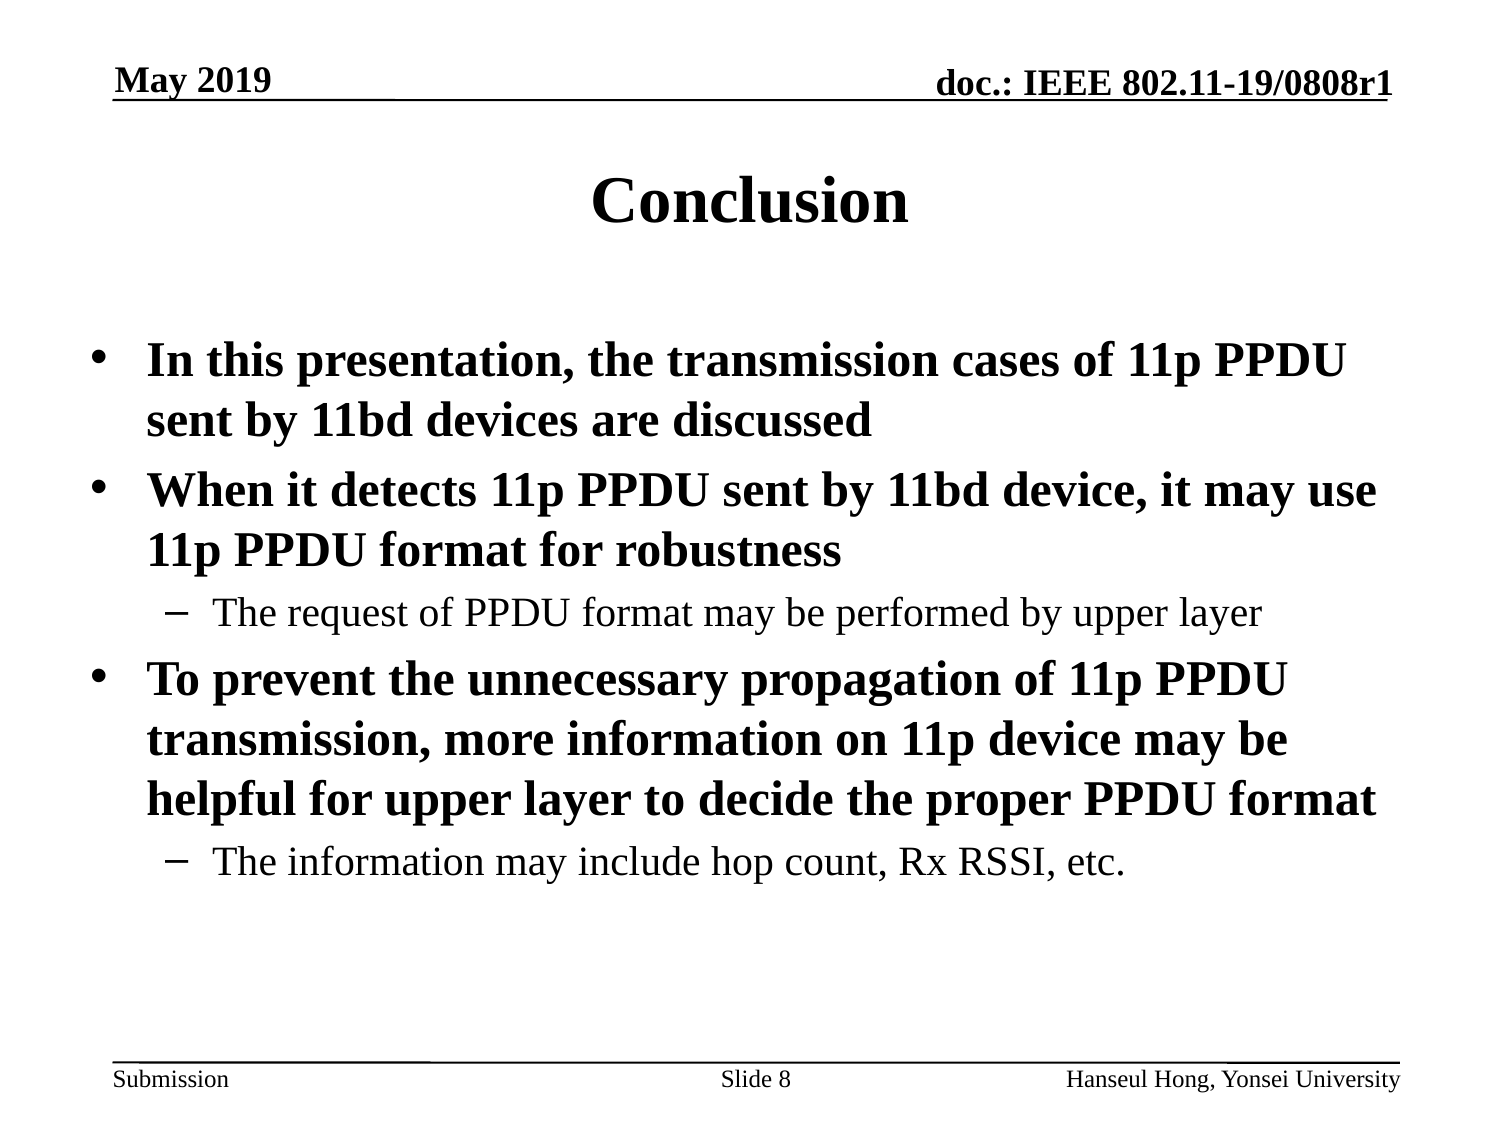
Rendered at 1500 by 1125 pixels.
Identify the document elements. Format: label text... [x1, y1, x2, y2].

list In this presentation, the transmission cases of 11p PPDU sent by 11bd devices are discussed When it detects 11p PPDU sent by 11bd device, it may use 11p PPDU format for robustness The request of PPDU format may be performed by upper layer To prevent the unnecessary propagation of 11p PPDU transmission, more information on 11p device may be helpful for upper layer to decide the proper PPDU format The information may include hop count, Rx RSSI, etc. [74, 318, 1426, 1062]
title Conclusion [74, 101, 1426, 290]
